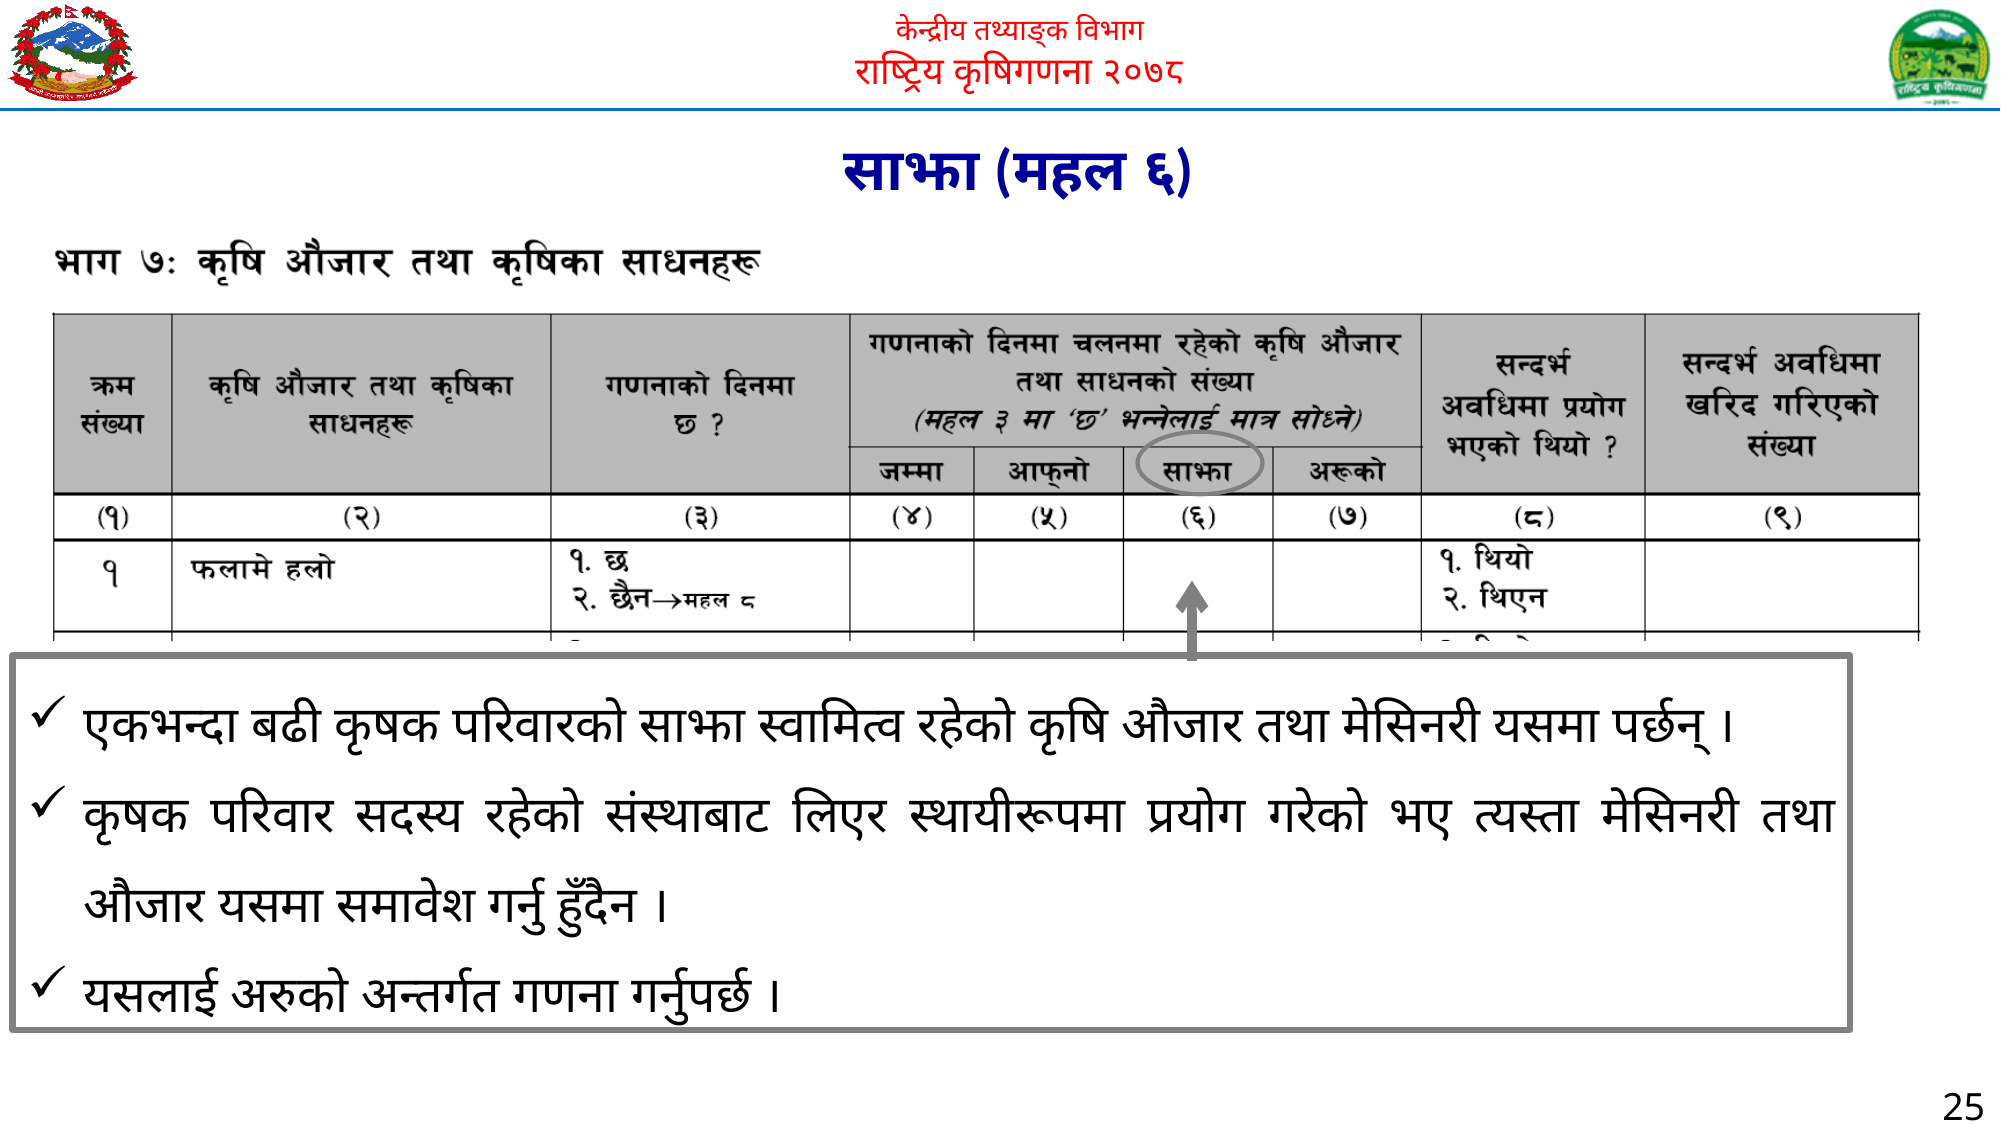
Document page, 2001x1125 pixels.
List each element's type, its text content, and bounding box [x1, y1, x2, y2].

text_box 25 [1845, 1049, 2000, 1113]
picture [7, 4, 138, 101]
text_box साझा (महल ६) [74, 125, 1963, 210]
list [37, 210, 1926, 641]
picture [1887, 4, 1993, 108]
text_box एकभन्दा बढी कृषक परिवारको साझा स्वामित्व रहेको कृषि औजार तथा मेसिनरी यसमा पर्छन् । कृषक परिवार सदस्य रहेको संस्थाबाट लिएर स्थायीरूपमा प्रयोग गरेको भए त्यस्ता मेसिनरी तथा औजार यसमा समावेश गर्नु हुँदैन । यसलाई अरुको अन्तर्गत गणना गर्नुपर्छ । [12, 655, 1850, 1031]
